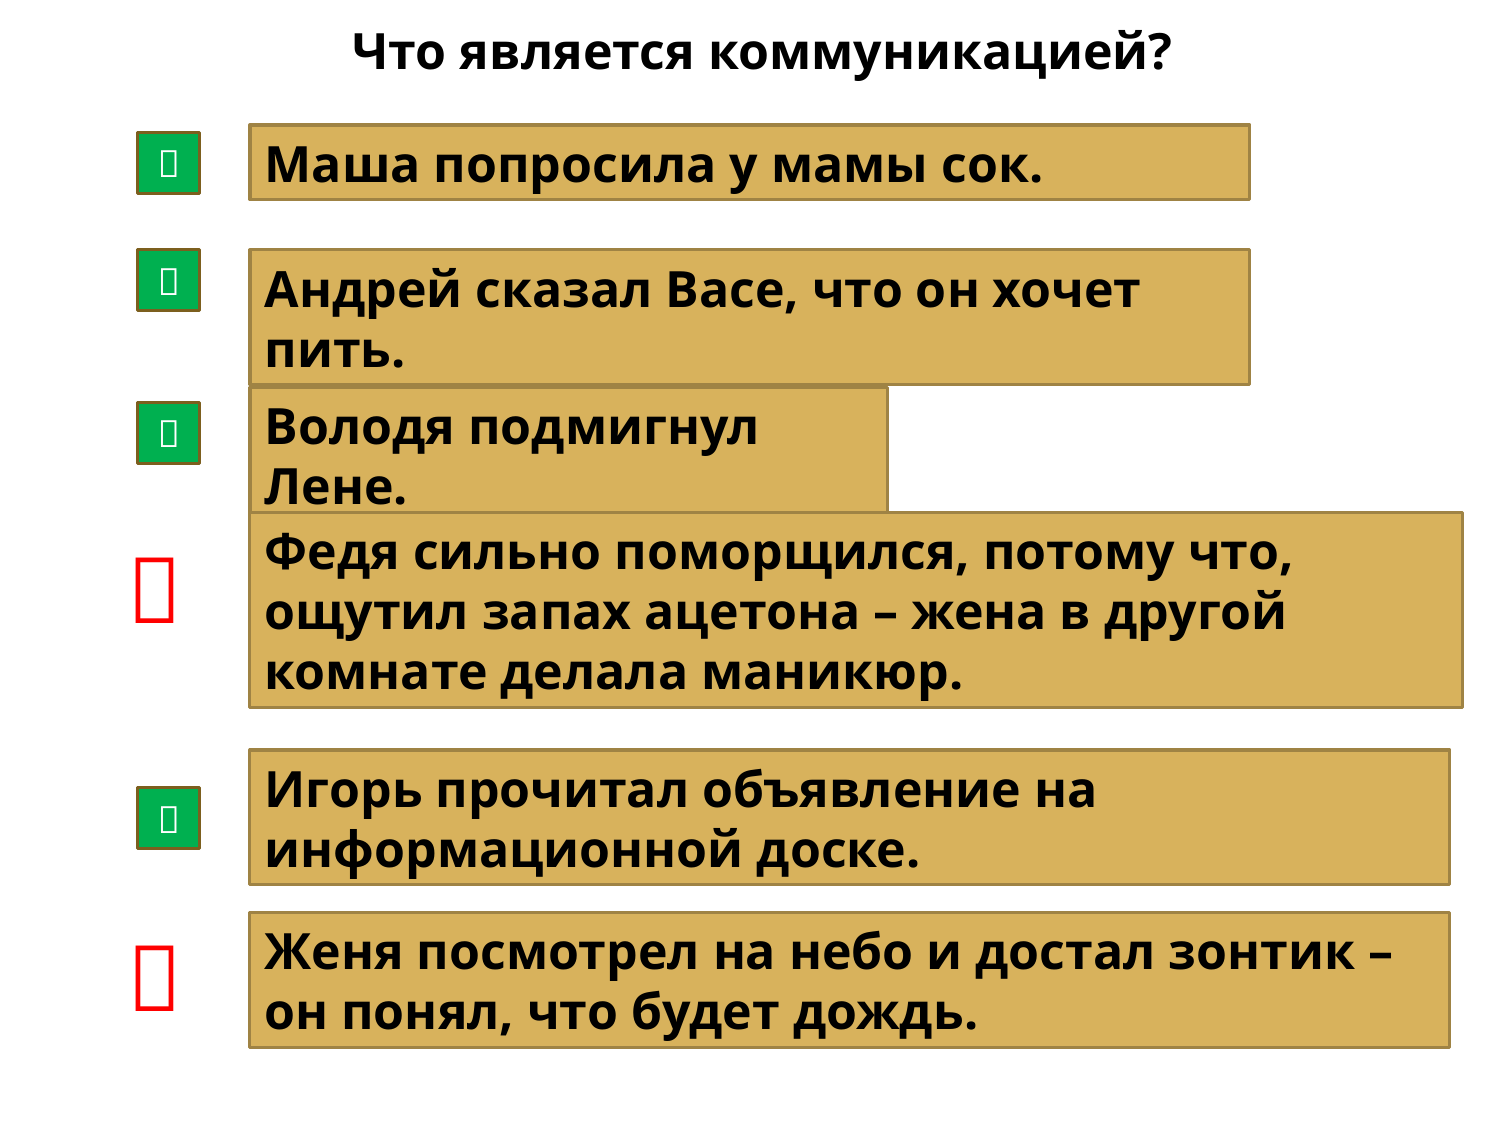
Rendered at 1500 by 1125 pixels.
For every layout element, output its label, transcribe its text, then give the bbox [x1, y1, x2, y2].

text_box Что является коммуникацией? [312, 11, 1213, 87]
text_box Маша попросила у мамы сок. [248, 123, 1251, 201]
text_box  [112, 912, 225, 1038]
text_box  [136, 401, 201, 465]
text_box  [136, 786, 201, 850]
text_box Игорь прочитал объявление на информационной доске. [248, 748, 1451, 886]
text_box Федя сильно поморщился, потому что, ощутил запах ацетона – жена в другой комнате делала маникюр. [248, 511, 1464, 709]
text_box  [136, 248, 201, 312]
text_box Андрей сказал Васе, что он хочет пить. [248, 248, 1251, 386]
text_box Володя подмигнул Лене. [248, 386, 889, 511]
text_box  [112, 524, 225, 650]
text_box Женя посмотрел на небо и достал зонтик – он понял, что будет дождь. [248, 911, 1451, 1049]
text_box  [136, 131, 201, 195]
